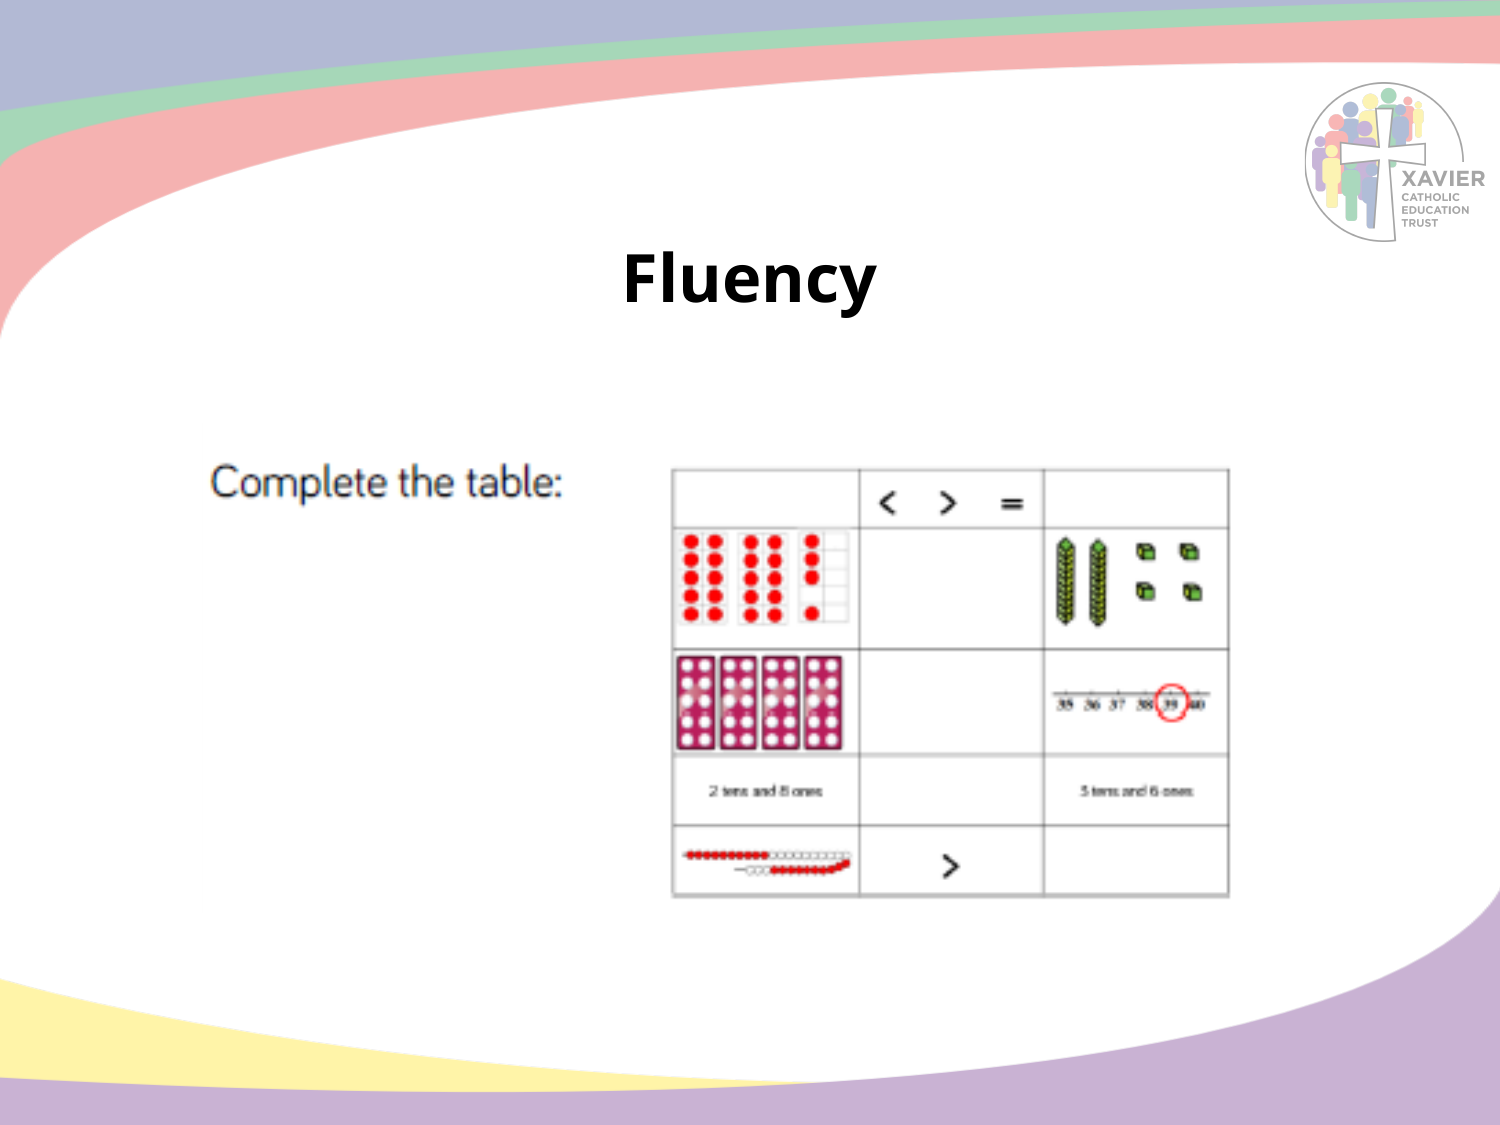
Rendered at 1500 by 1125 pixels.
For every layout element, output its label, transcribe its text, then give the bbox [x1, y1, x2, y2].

title Fluency [112, 184, 1388, 325]
picture [201, 423, 1294, 913]
